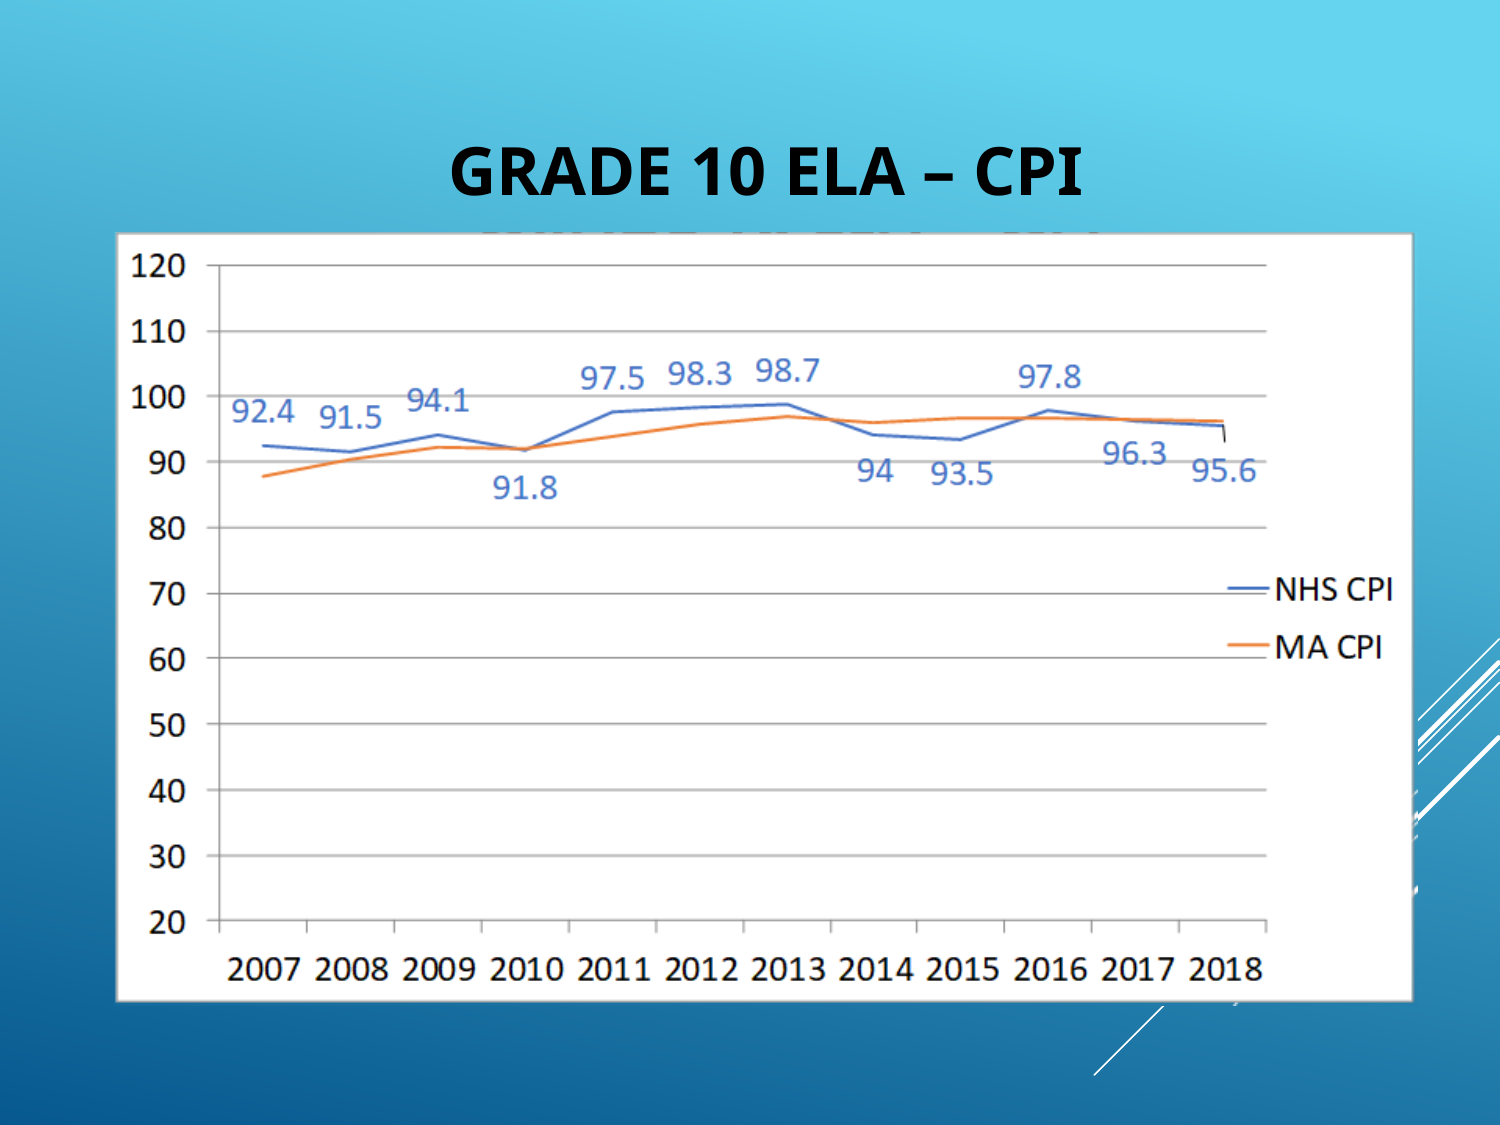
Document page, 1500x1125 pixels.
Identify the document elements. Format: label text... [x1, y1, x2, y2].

picture [114, 231, 1418, 1006]
title GRADE 10 ELA – CPI [228, 75, 1304, 230]
